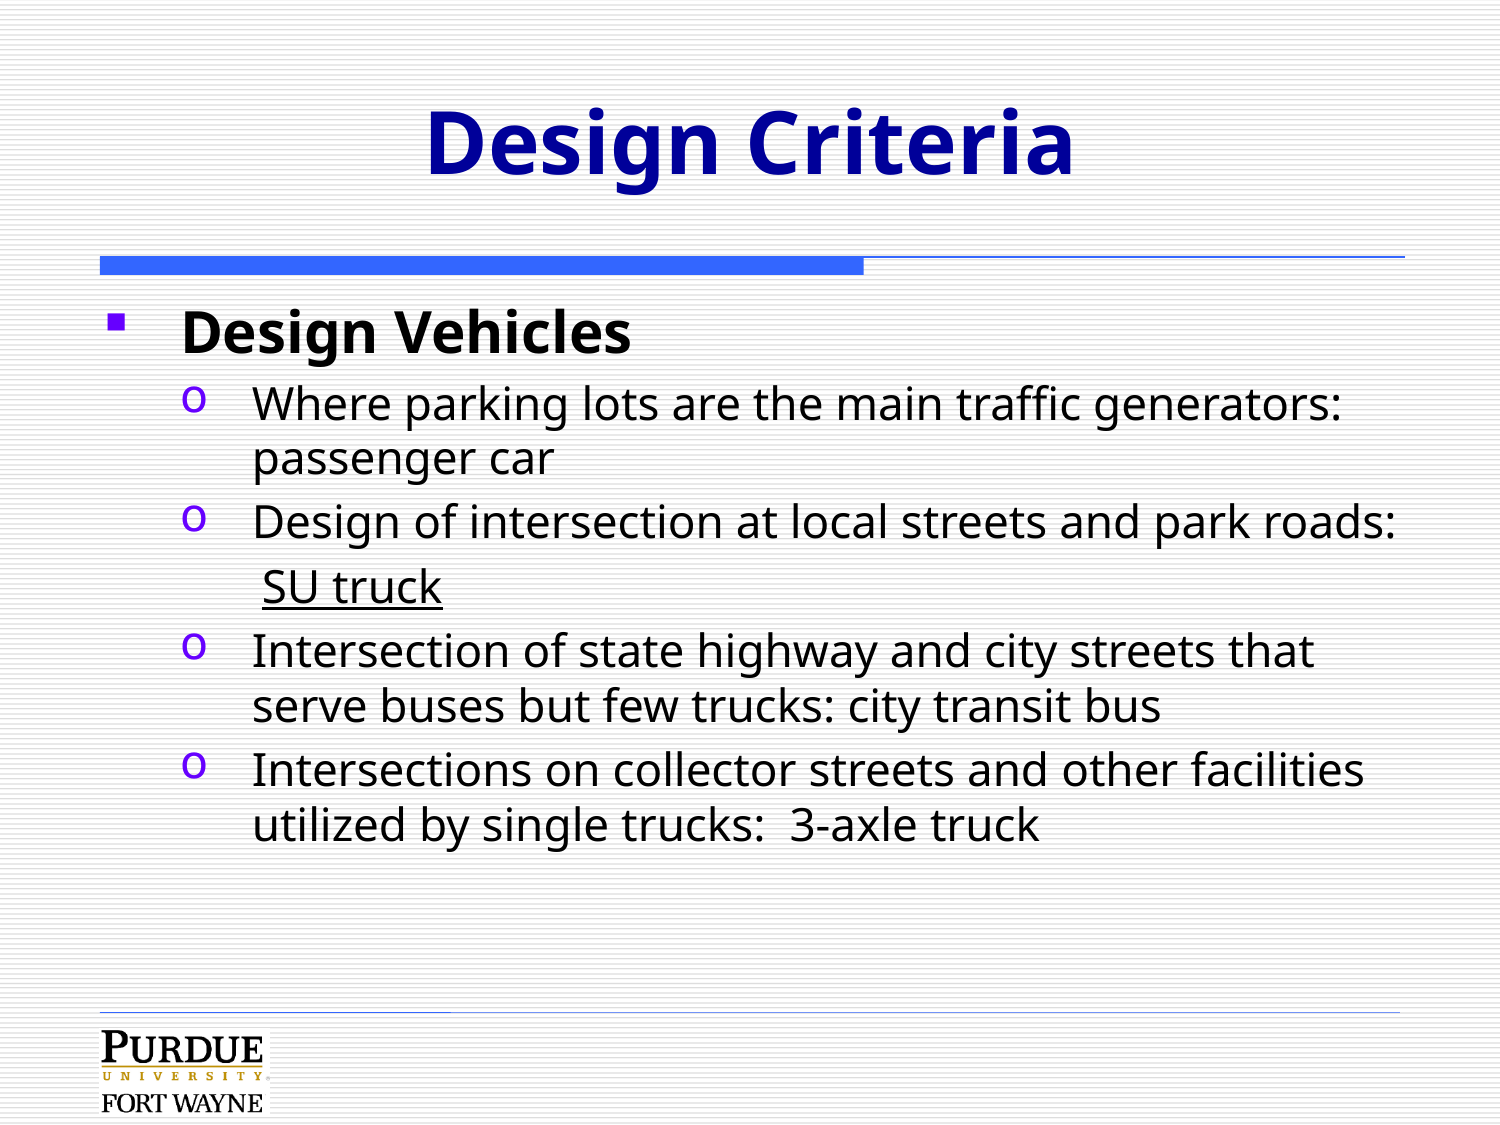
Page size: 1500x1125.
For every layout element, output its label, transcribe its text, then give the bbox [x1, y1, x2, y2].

title Design Criteria [94, 50, 1407, 200]
picture [0, 0, 1500, 1125]
list Design Vehicles Where parking lots are the main traffic generators: passenger car Design of intersection at local streets and park roads: SU truck Intersection of state highway and city streets that serve buses but few trucks: city transit bus Intersections on collector streets and other facilities utilized by single trucks: 3-axle truck [87, 287, 1413, 1038]
